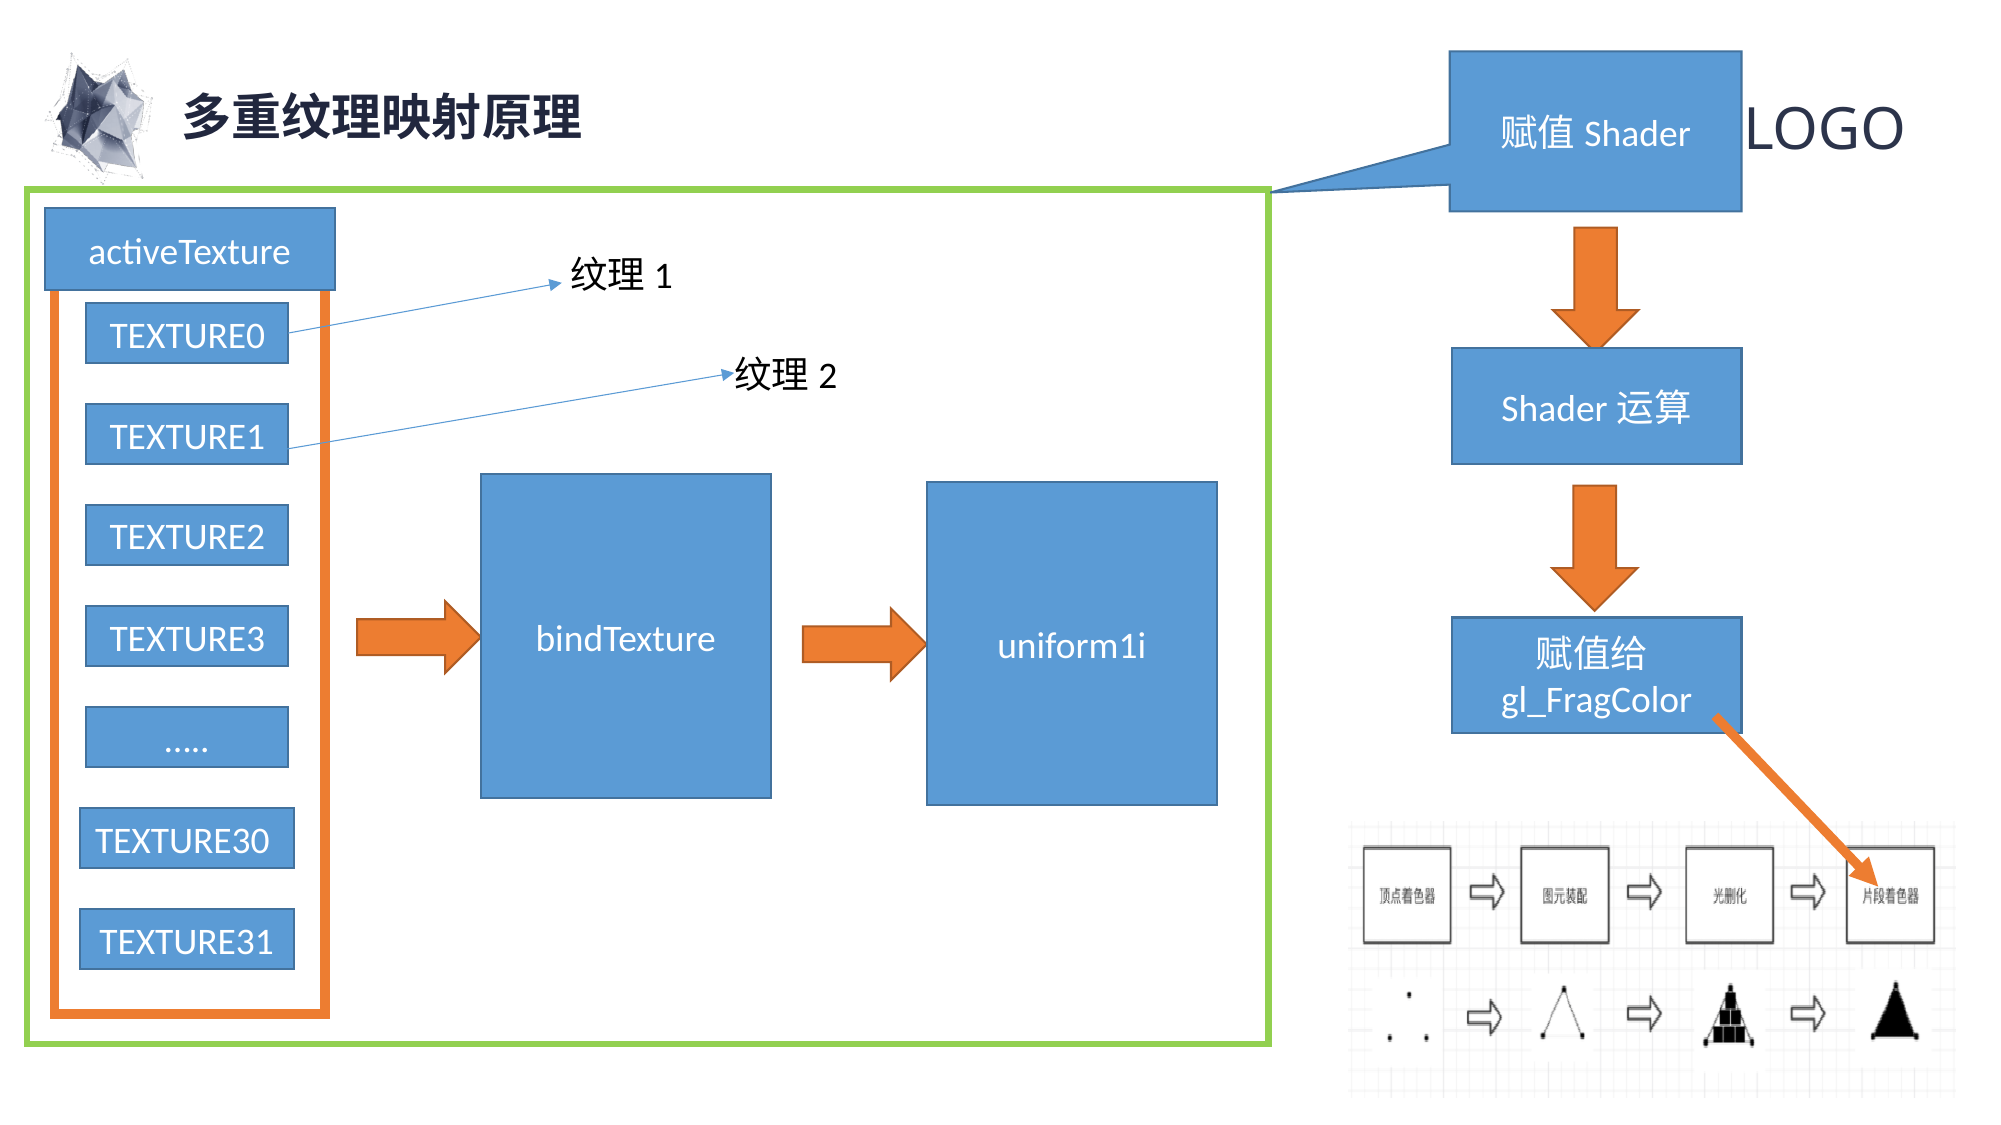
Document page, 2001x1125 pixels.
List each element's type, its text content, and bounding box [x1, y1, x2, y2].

text_box [1549, 484, 1640, 613]
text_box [1714, 715, 1879, 887]
text_box [26, 189, 1270, 1045]
text_box 纹理1 [555, 243, 688, 304]
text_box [288, 282, 562, 334]
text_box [283, 372, 735, 450]
picture [0, 0, 188, 189]
text_box 纹理2 [719, 343, 853, 403]
text_box activeTexture [44, 207, 336, 291]
picture [1348, 821, 1956, 1098]
text_box Shader运算 [1451, 347, 1743, 465]
text_box 赋值Shader [1270, 50, 1743, 213]
text_box 赋值给gl_FragColor [1451, 616, 1743, 734]
text_box 多重纹理映射原理 [181, 70, 583, 153]
text_box [1550, 226, 1641, 347]
